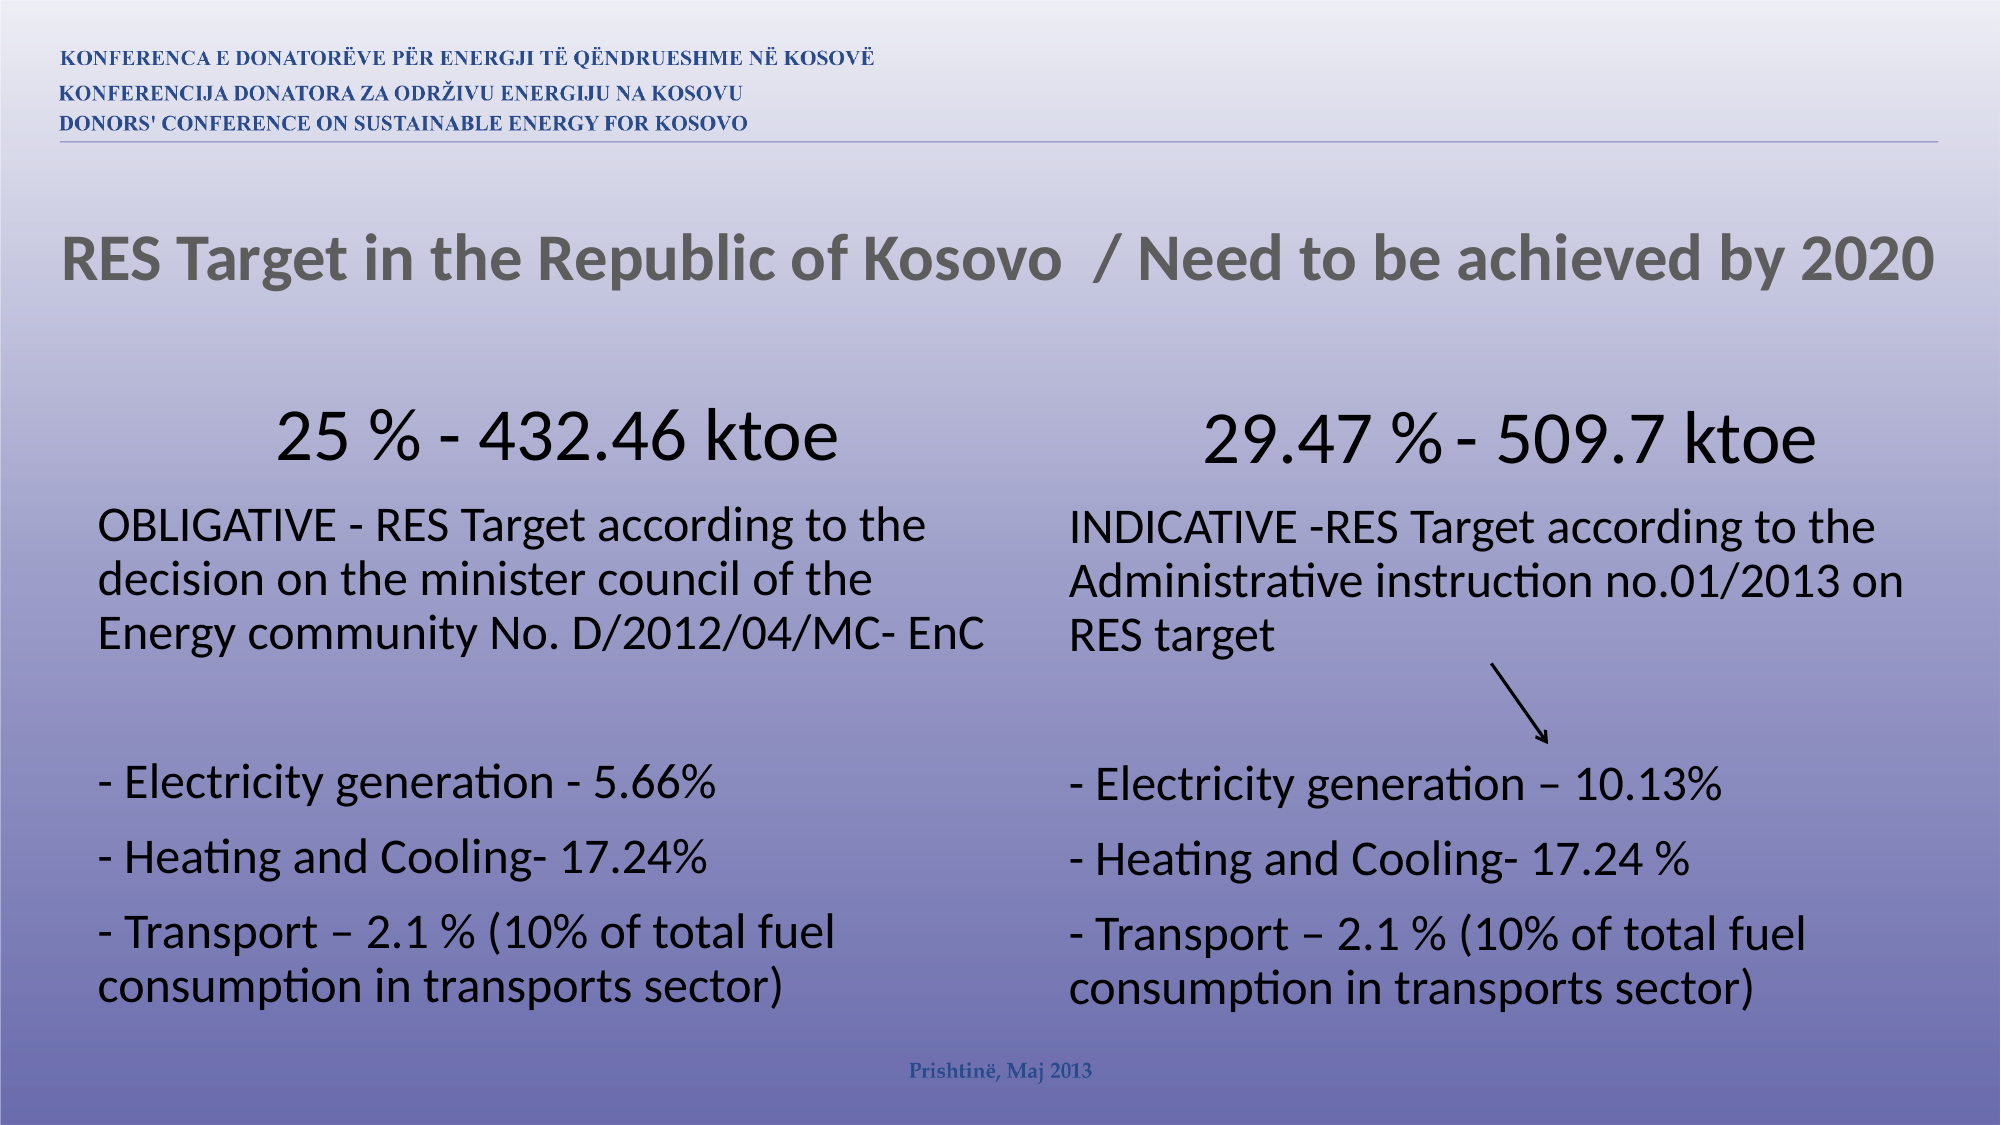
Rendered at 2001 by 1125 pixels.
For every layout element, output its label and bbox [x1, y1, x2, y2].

text_box [1491, 663, 1549, 745]
picture [0, 0, 2000, 1125]
